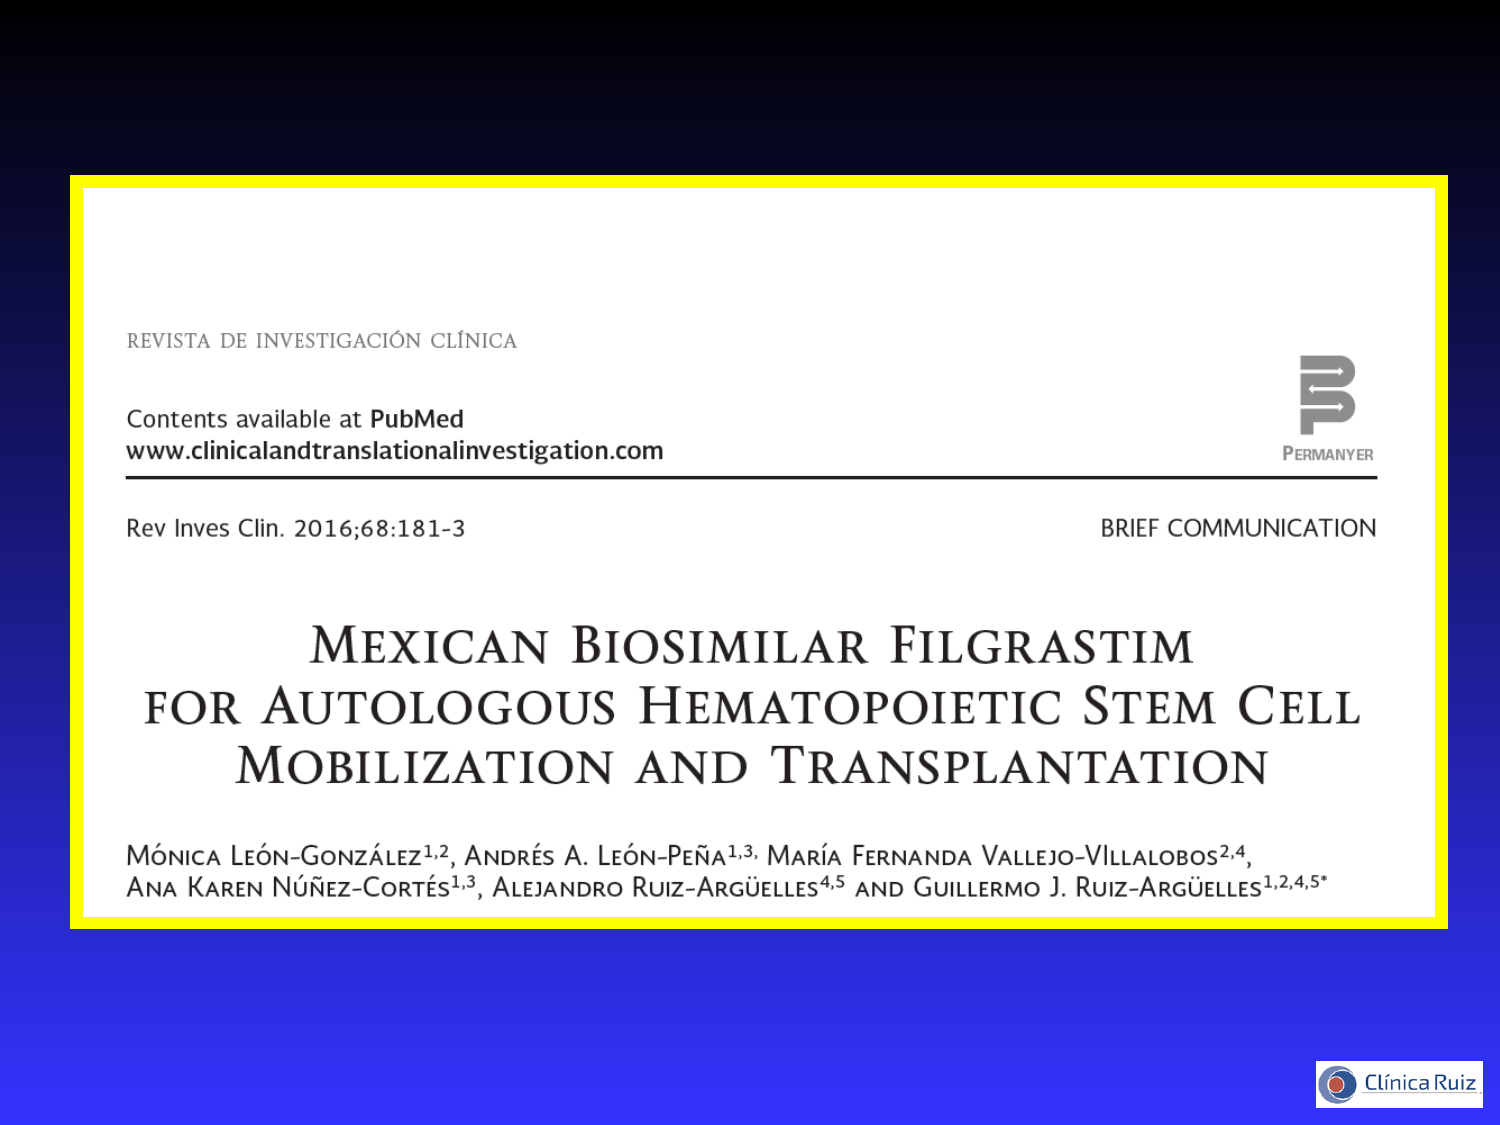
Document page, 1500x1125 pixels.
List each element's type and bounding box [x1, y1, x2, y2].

picture [82, 187, 1436, 918]
picture [1316, 1060, 1483, 1109]
